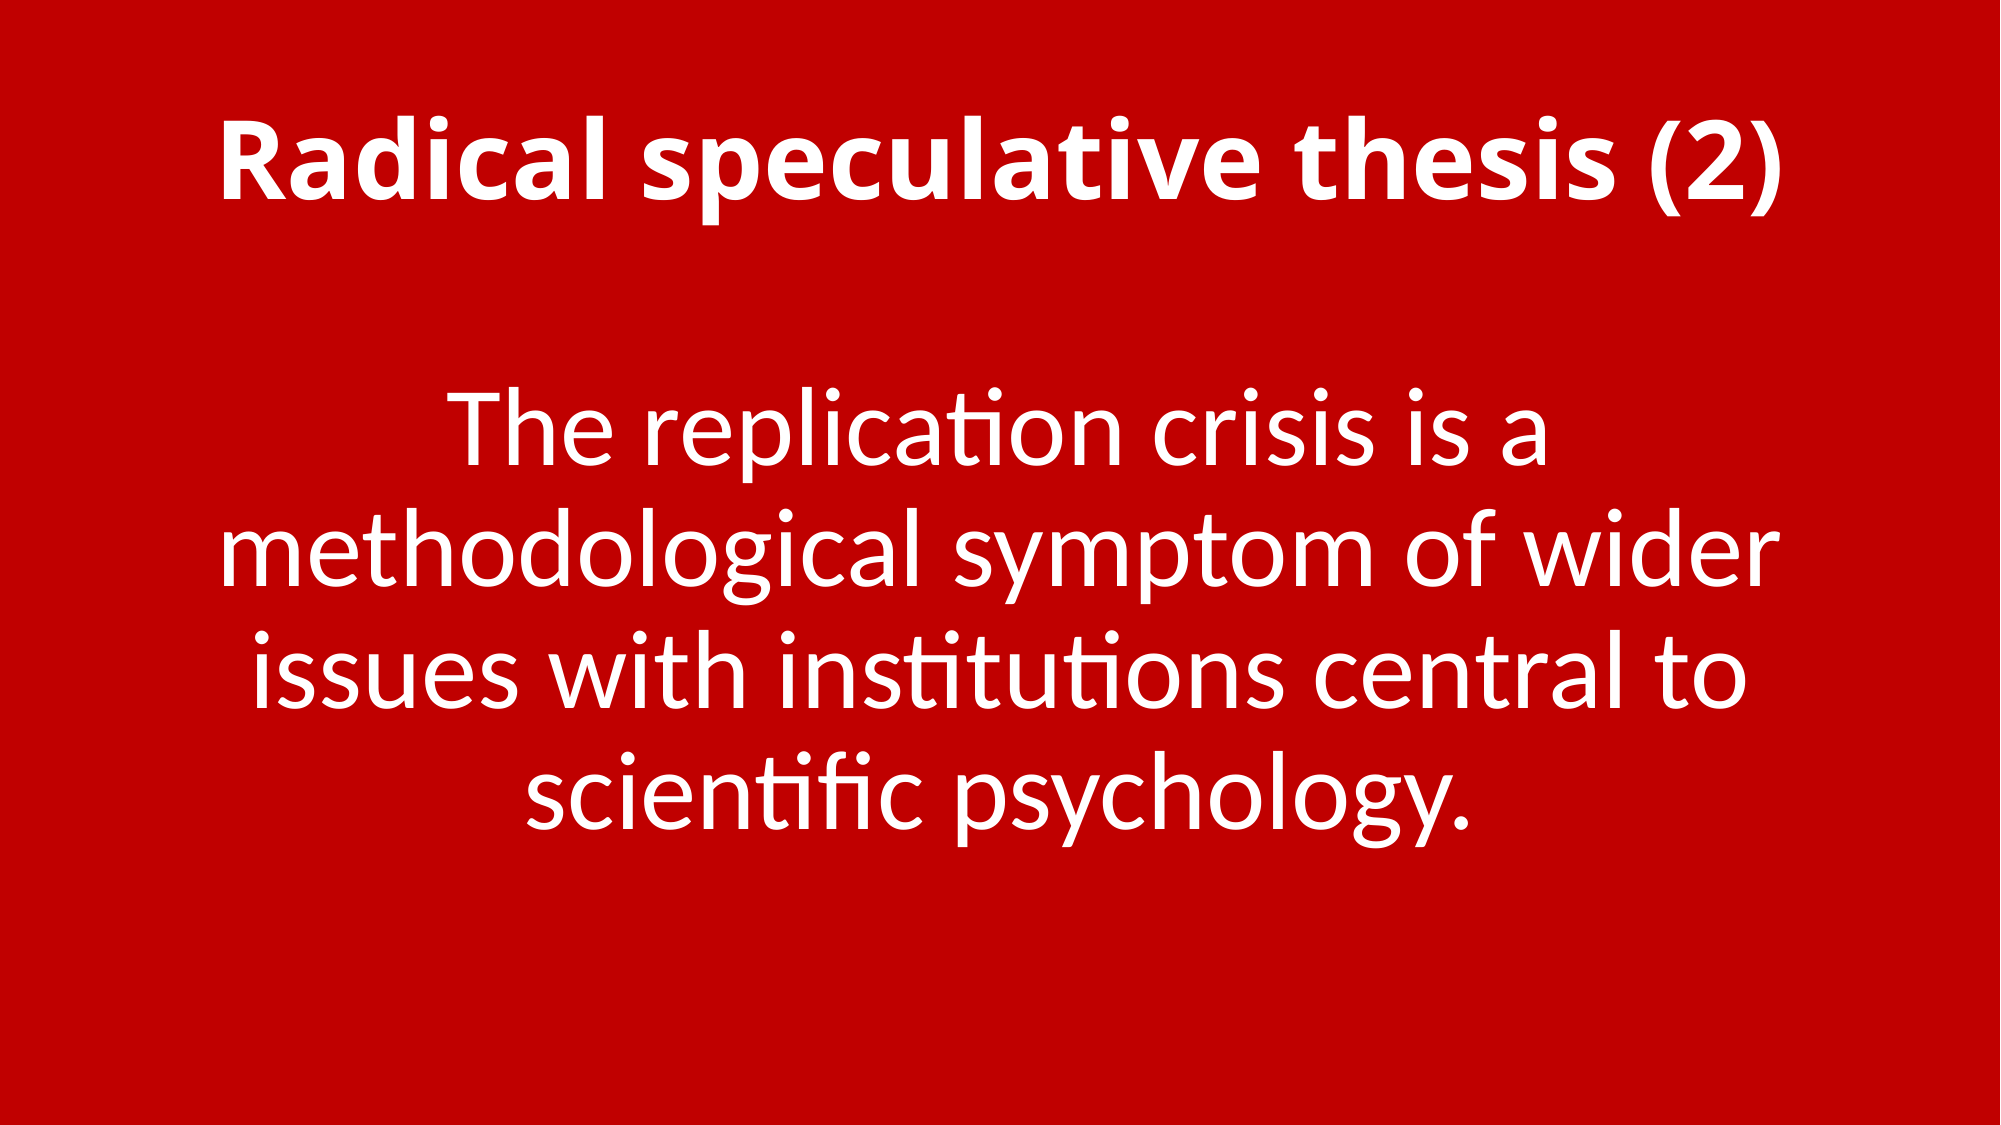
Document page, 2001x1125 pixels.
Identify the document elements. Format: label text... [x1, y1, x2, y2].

list The replication crisis is a methodological symptom of wider issues with institutions central to scientific psychology. [137, 360, 1863, 930]
title Radical speculative thesis (2) [118, 69, 1882, 259]
